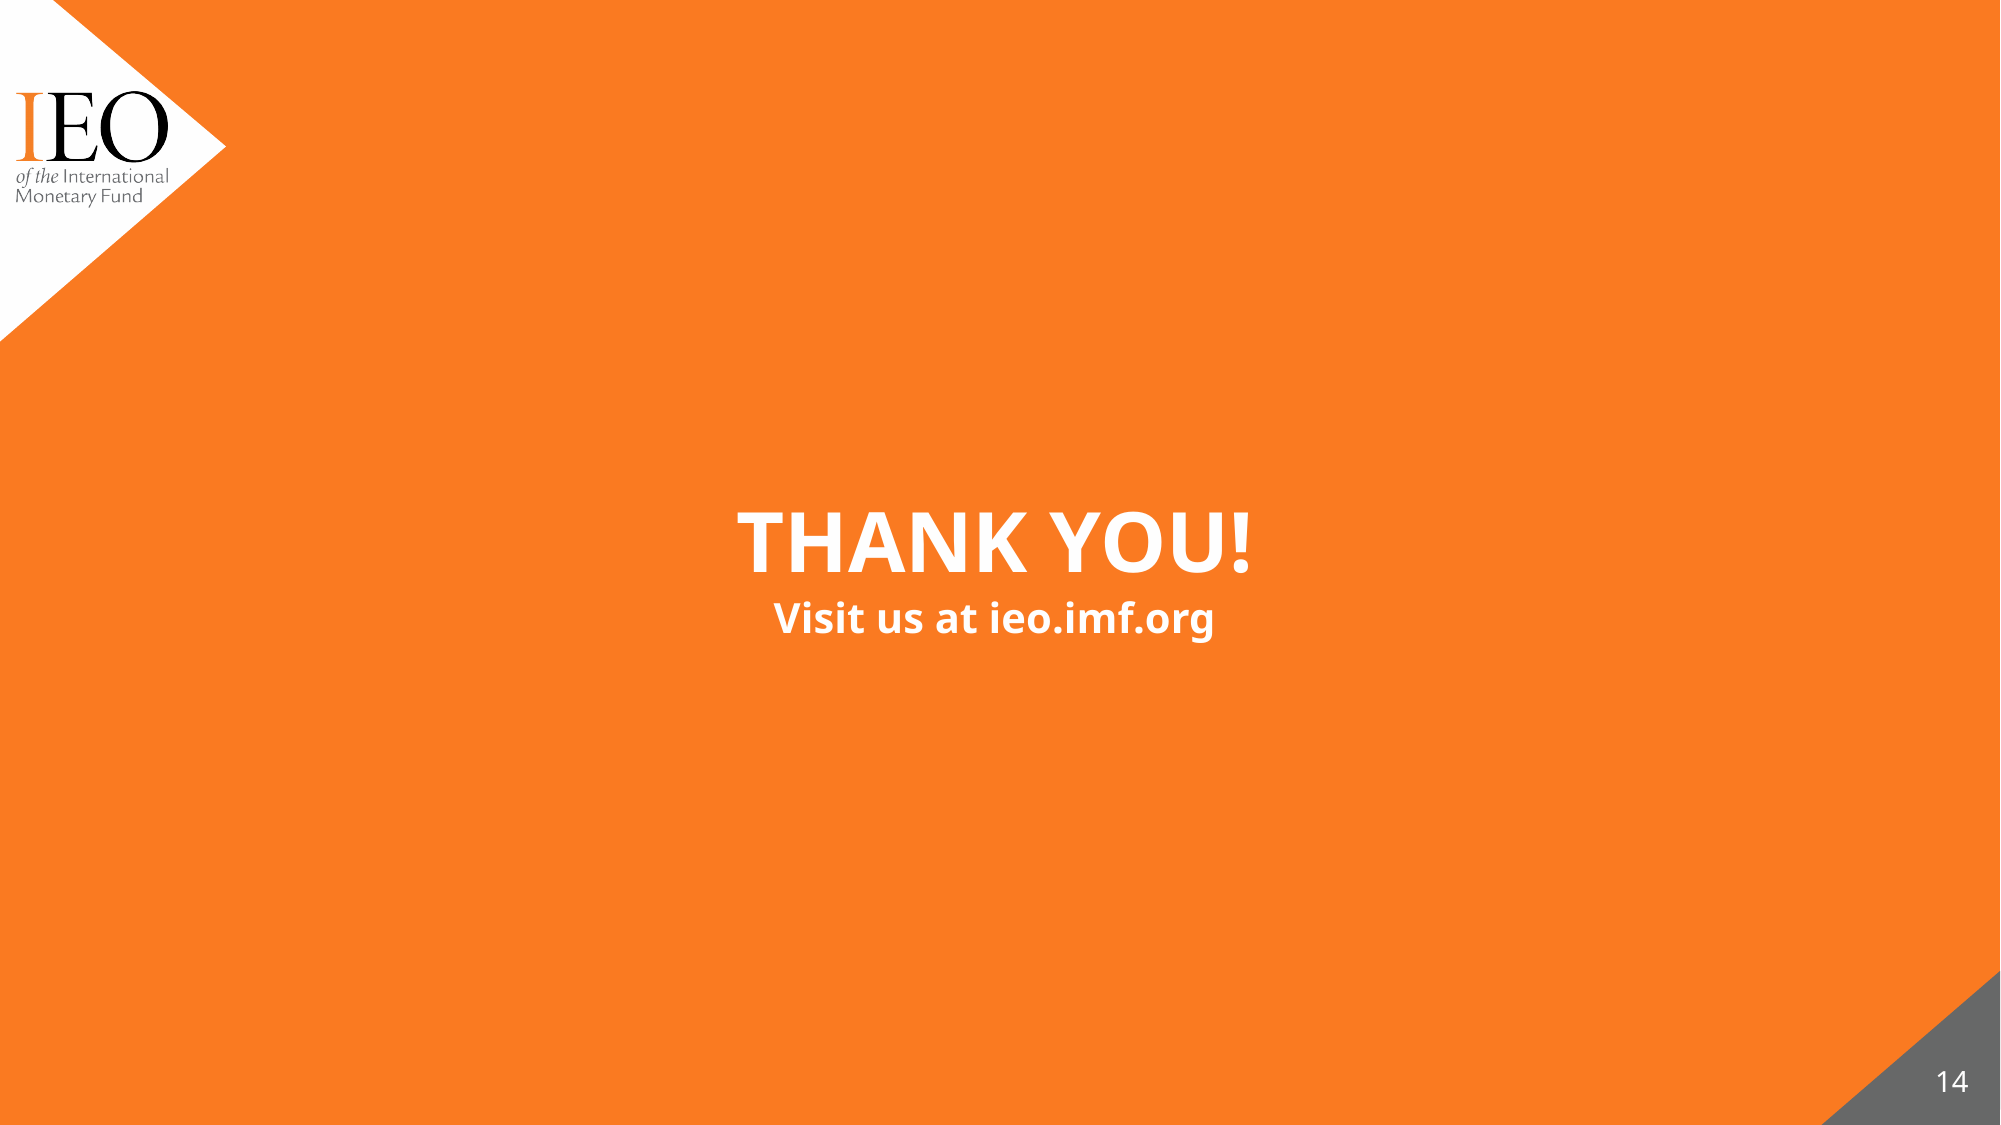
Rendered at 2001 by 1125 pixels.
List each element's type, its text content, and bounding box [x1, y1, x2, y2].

picture [16, 91, 128, 208]
list Thank you! Visit us at ieo.imf.org [128, 89, 1876, 1037]
